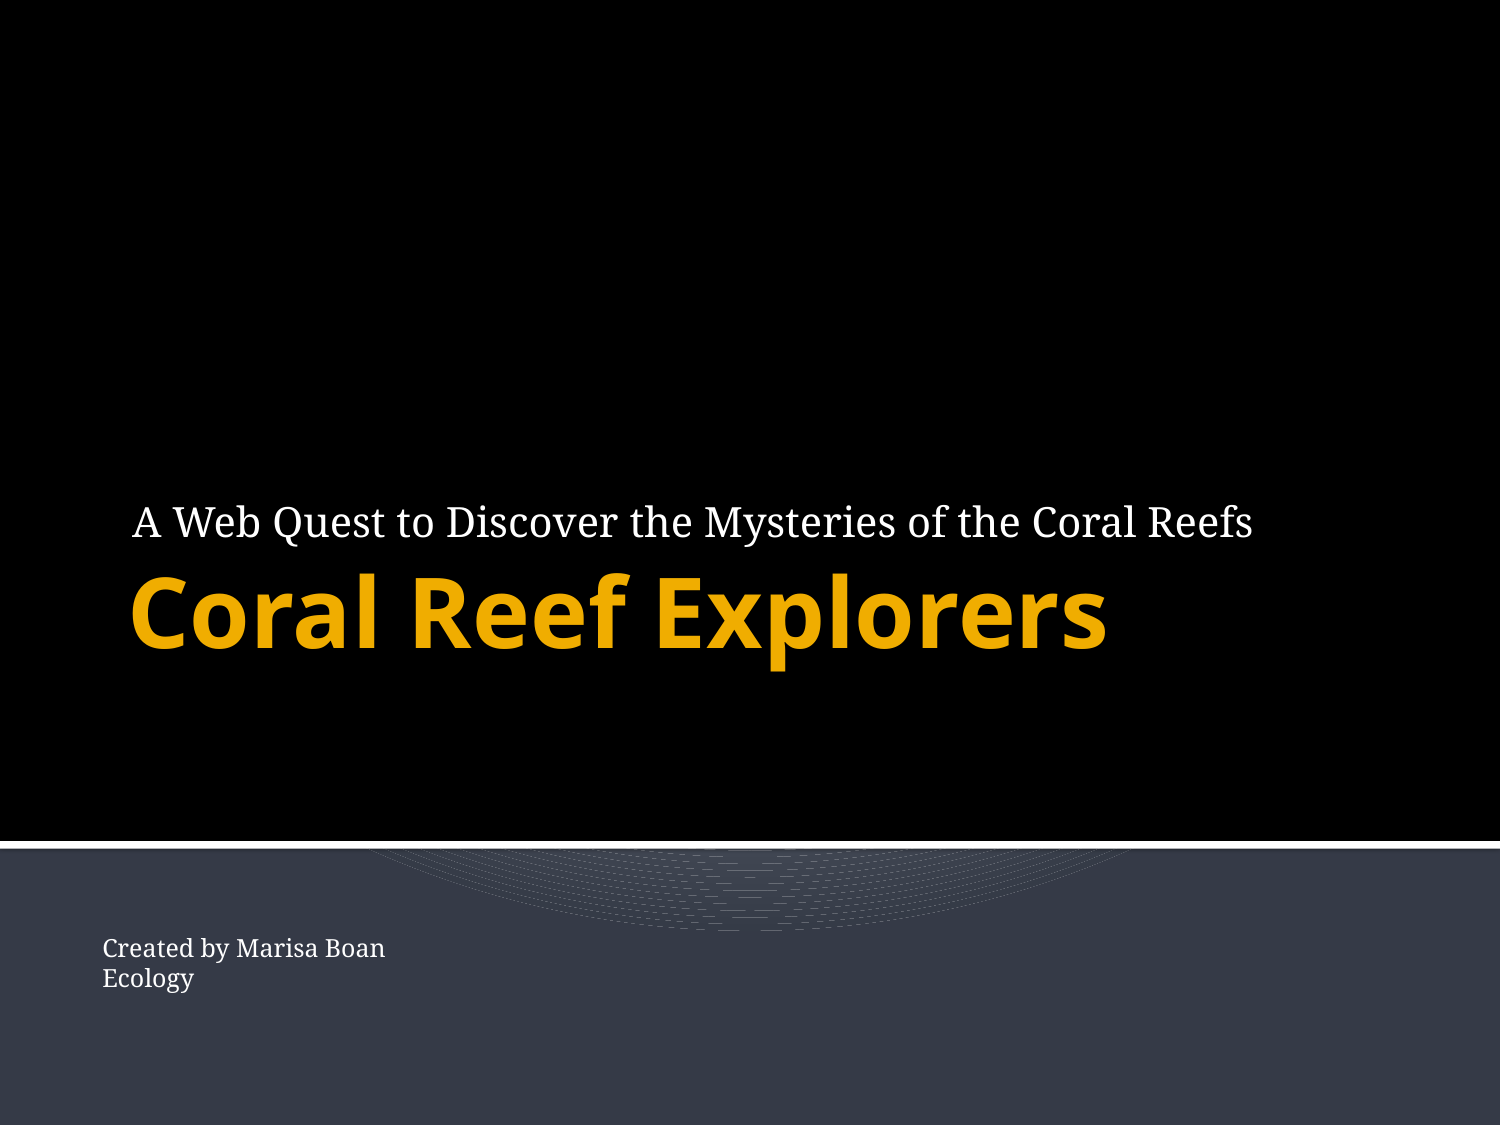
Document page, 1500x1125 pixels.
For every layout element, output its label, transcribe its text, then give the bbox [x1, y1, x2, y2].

title Coral Reef Explorers [112, 550, 1438, 825]
text_box Created by Marisa Boan Ecology [87, 924, 550, 1000]
subtitle A Web Quest to Discover the Mysteries of the Coral Reefs [112, 299, 1438, 546]
